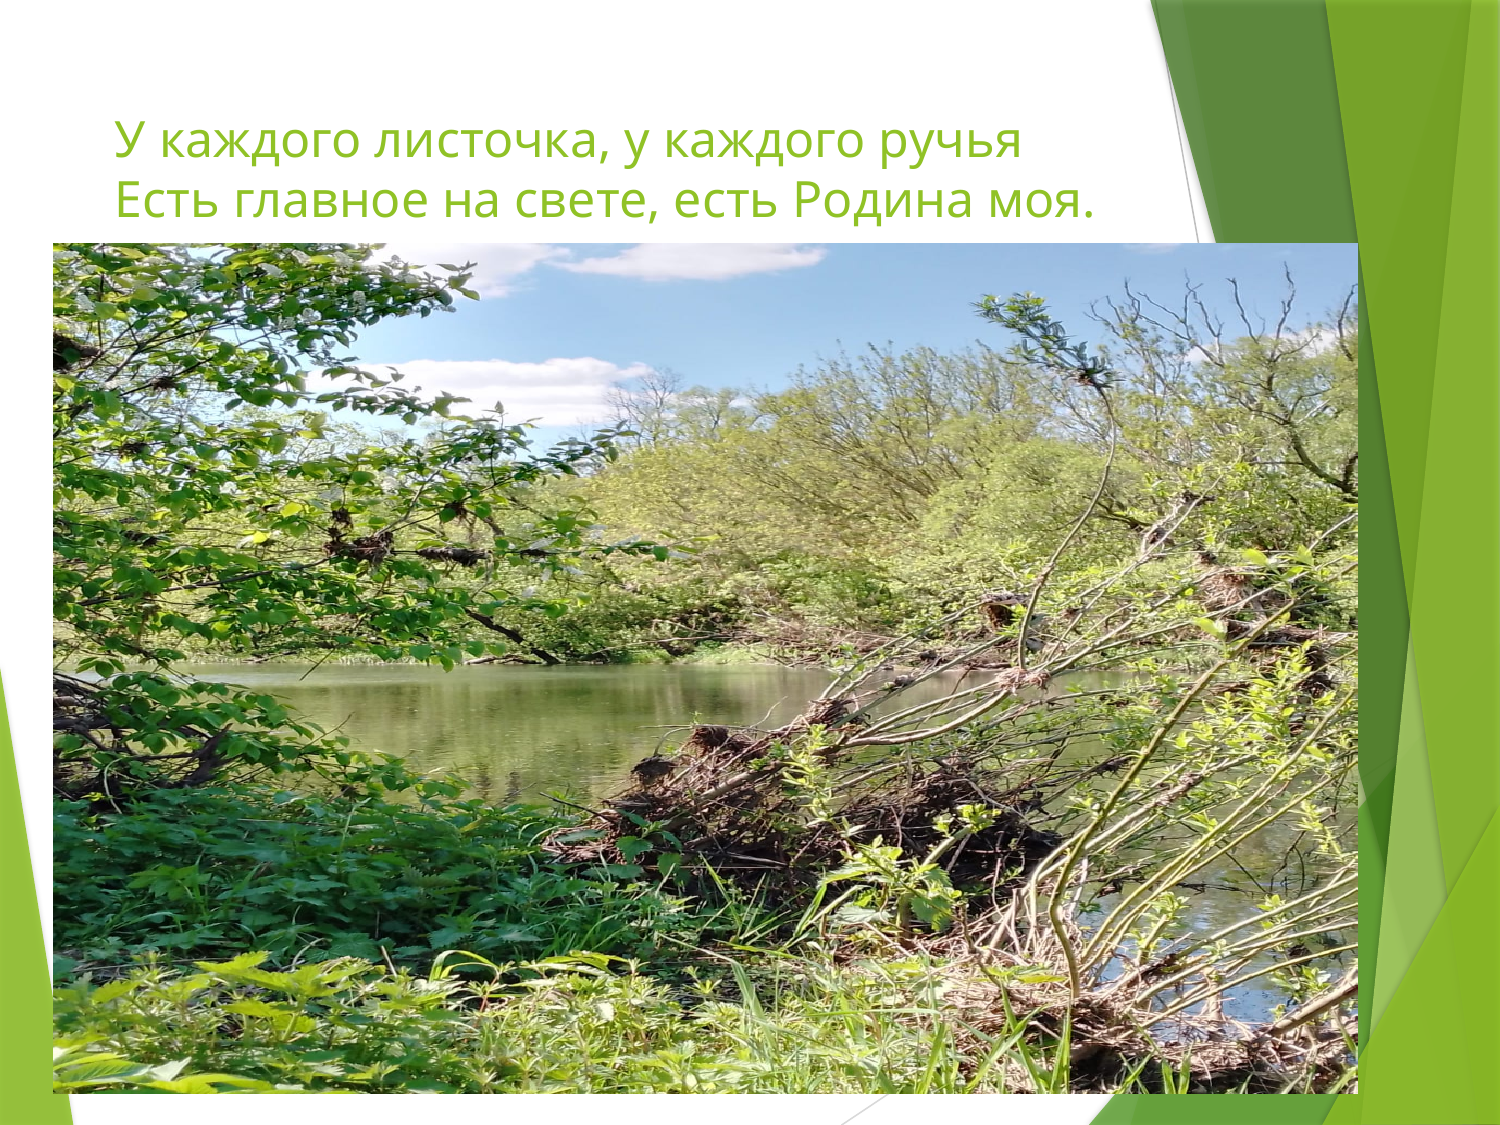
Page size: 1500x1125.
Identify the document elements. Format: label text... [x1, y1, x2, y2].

title У каждого листочка, у каждого ручья Есть главное на свете, есть Родина моя. [99, 99, 1142, 242]
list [52, 242, 1359, 1095]
